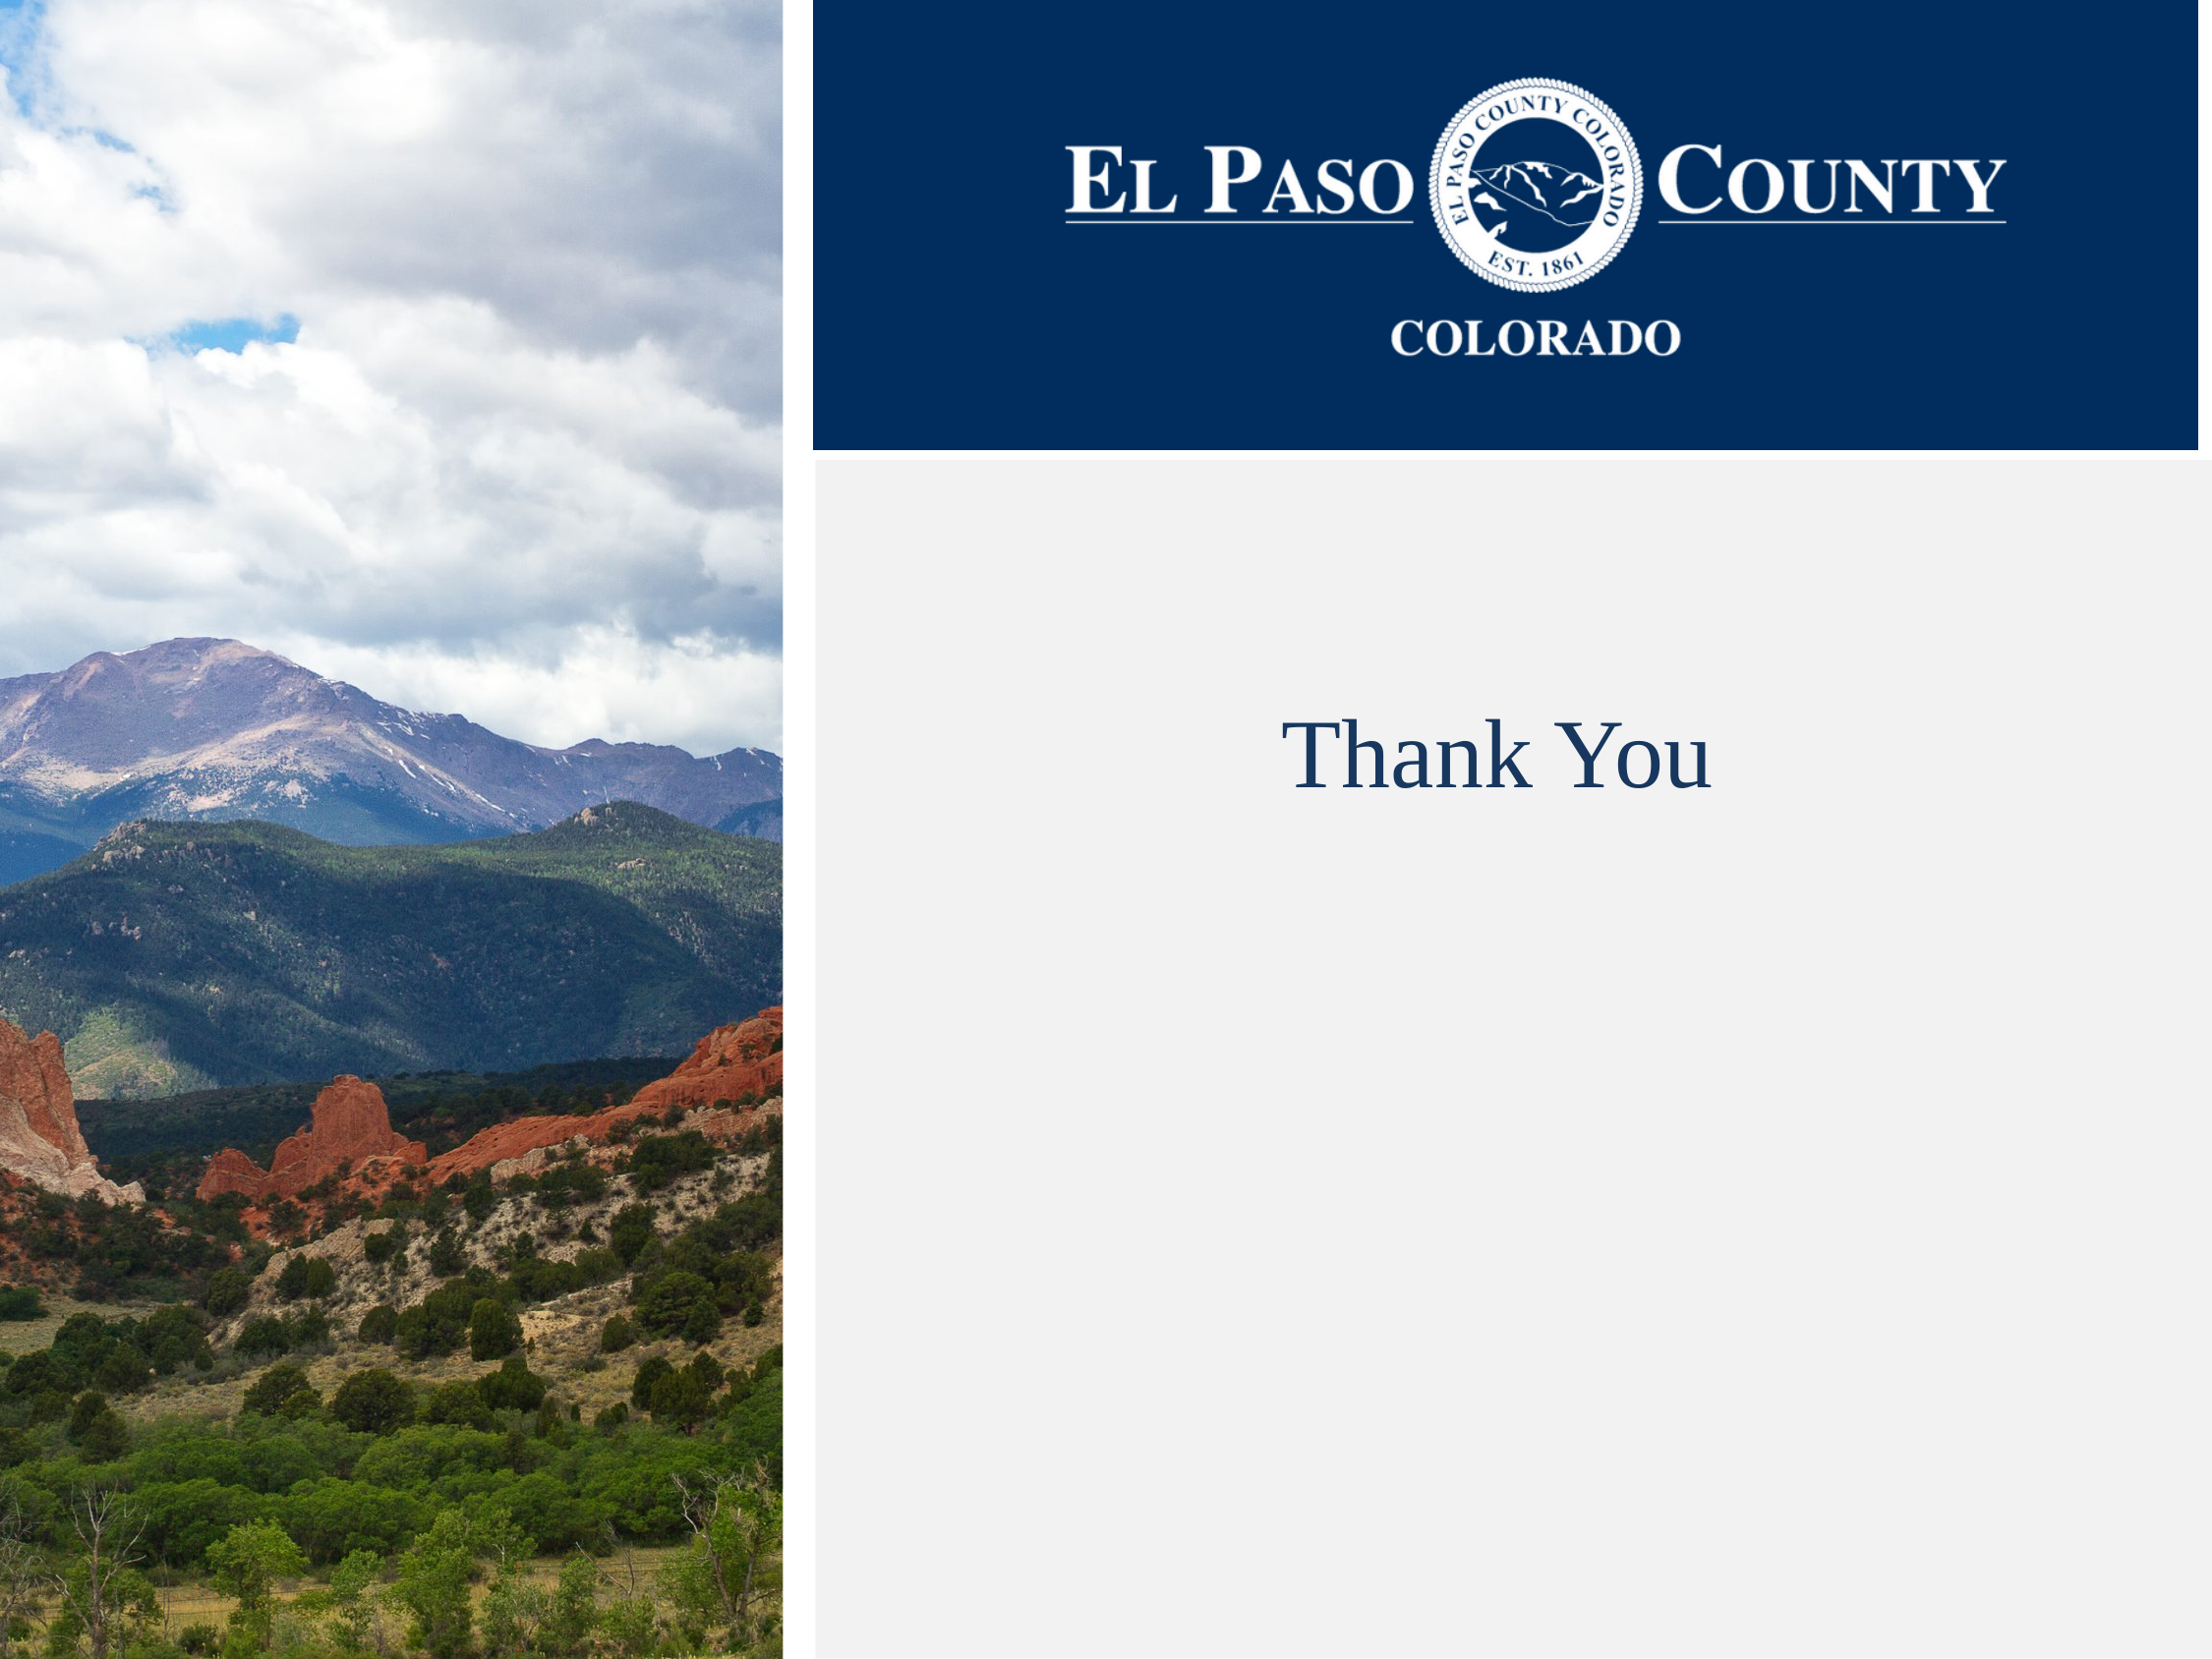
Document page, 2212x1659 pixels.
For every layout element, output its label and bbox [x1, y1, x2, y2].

picture [1031, 44, 2040, 382]
text_box [0, 0, 784, 1659]
text_box [814, 459, 2212, 1659]
text_box [812, 0, 2199, 451]
